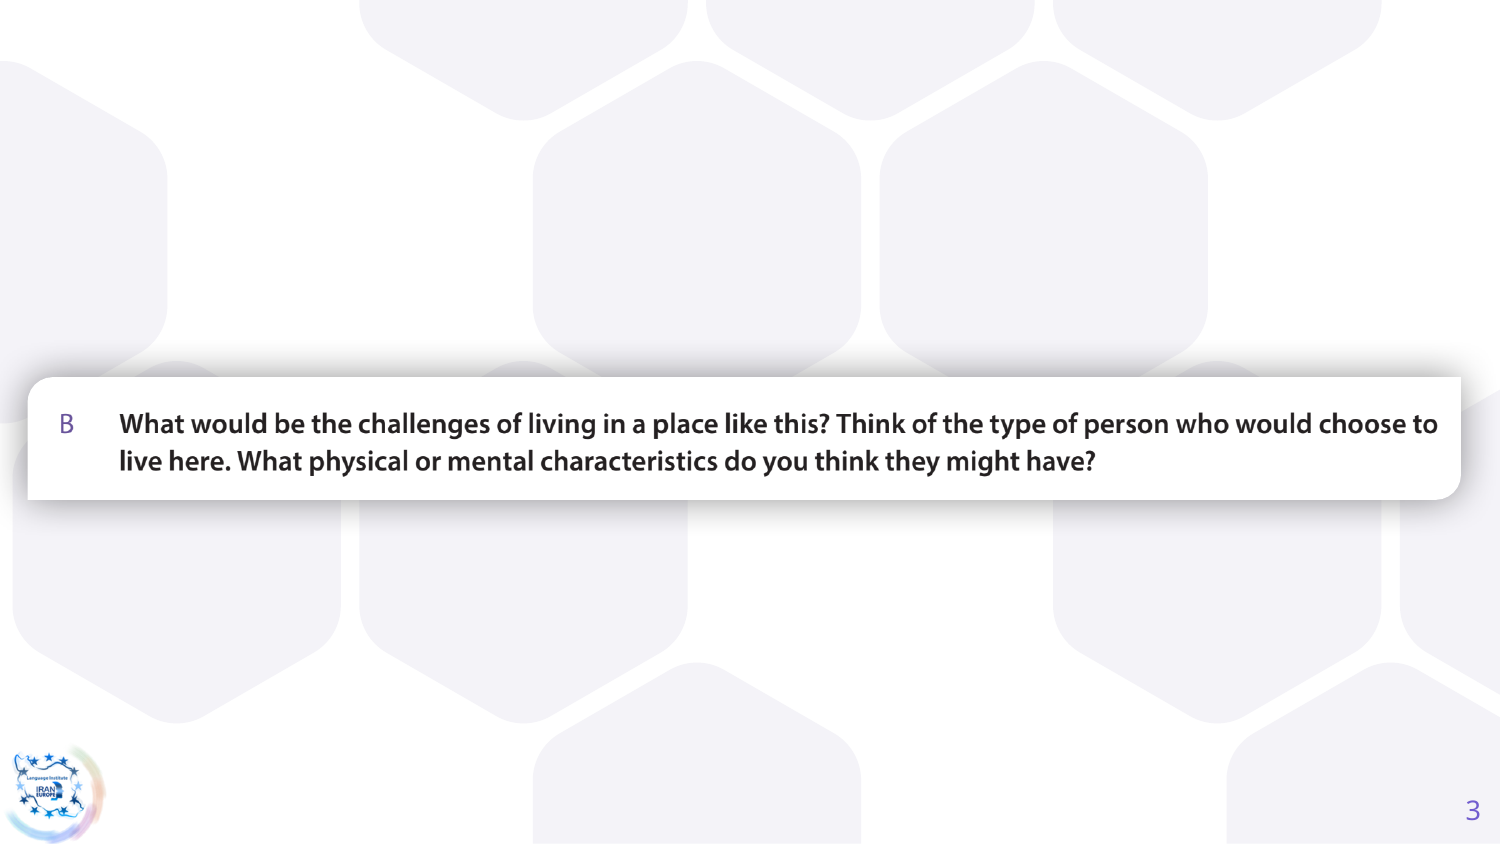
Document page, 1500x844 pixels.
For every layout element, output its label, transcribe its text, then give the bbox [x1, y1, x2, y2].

picture [34, 384, 1454, 493]
slide_number 3 [1391, 779, 1482, 844]
picture [0, 740, 110, 844]
